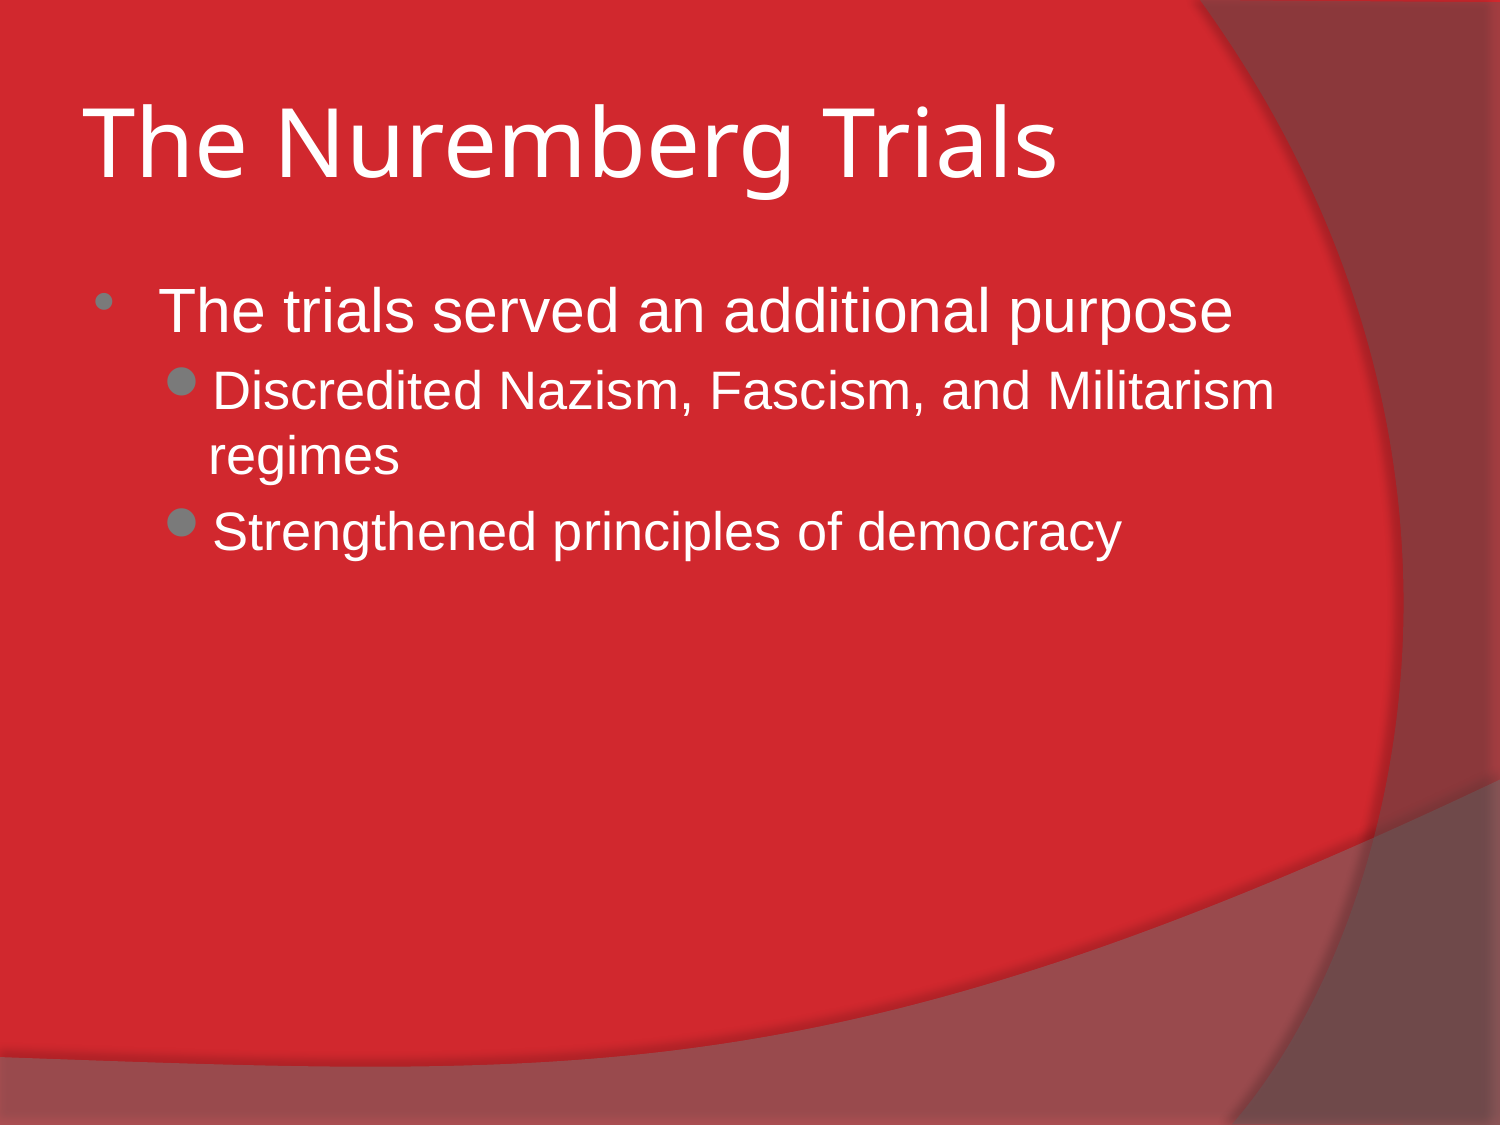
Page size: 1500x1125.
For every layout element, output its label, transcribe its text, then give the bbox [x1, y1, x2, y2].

list The trials served an additional purpose Discredited Nazism, Fascism, and Militarism regimes Strengthened principles of democracy [75, 262, 1300, 1005]
title The Nuremberg Trials [75, 45, 1300, 233]
